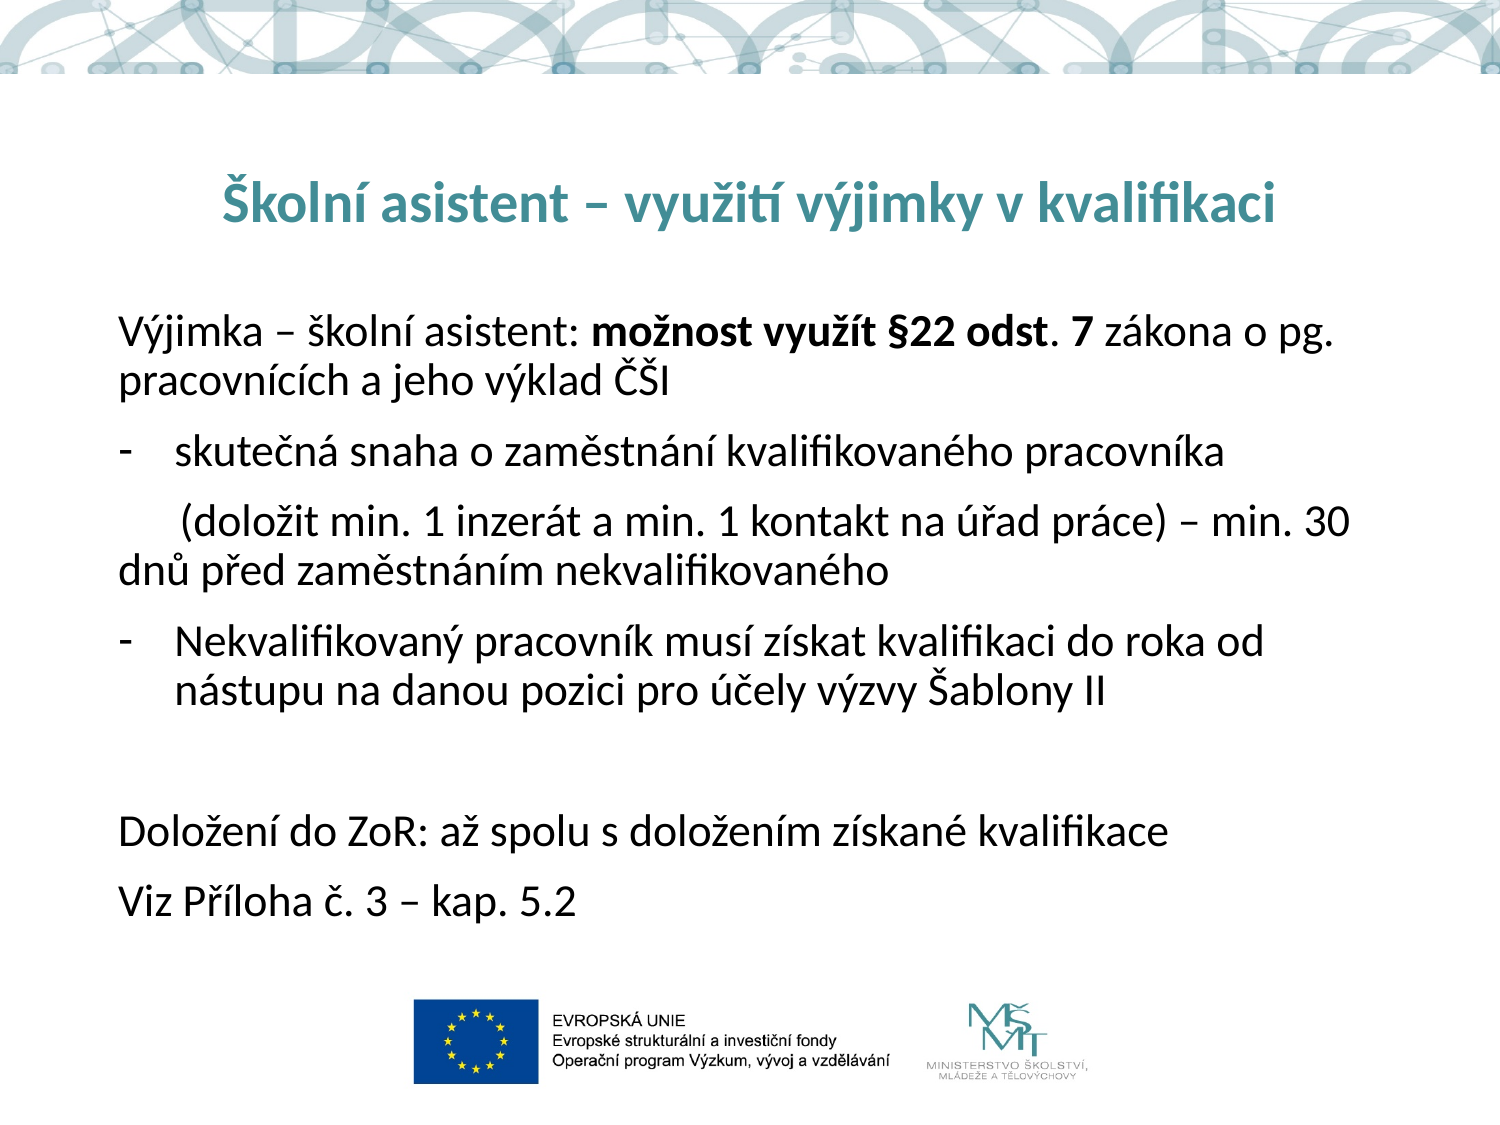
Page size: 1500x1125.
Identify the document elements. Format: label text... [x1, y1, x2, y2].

title Školní asistent – využití výjimky v kvalifikaci [103, 129, 1397, 278]
list Výjimka – školní asistent: možnost využít §22 odst. 7 zákona o pg. pracovnících a jeho výklad ČŠI skutečná snaha o zaměstnání kvalifikovaného pracovníka (doložit min. 1 inzerát a min. 1 kontakt na úřad práce) – min. 30 dnů před zaměstnáním nekvalifikovaného Nekvalifikovaný pracovník musí získat kvalifikaci do roka od nástupu na danou pozici pro účely výzvy Šablony II Doložení do ZoR: až spolu s doložením získané kvalifikace Viz Příloha č. 3 – kap. 5.2 [103, 299, 1397, 957]
picture [0, 0, 1500, 74]
picture [371, 957, 1129, 1125]
